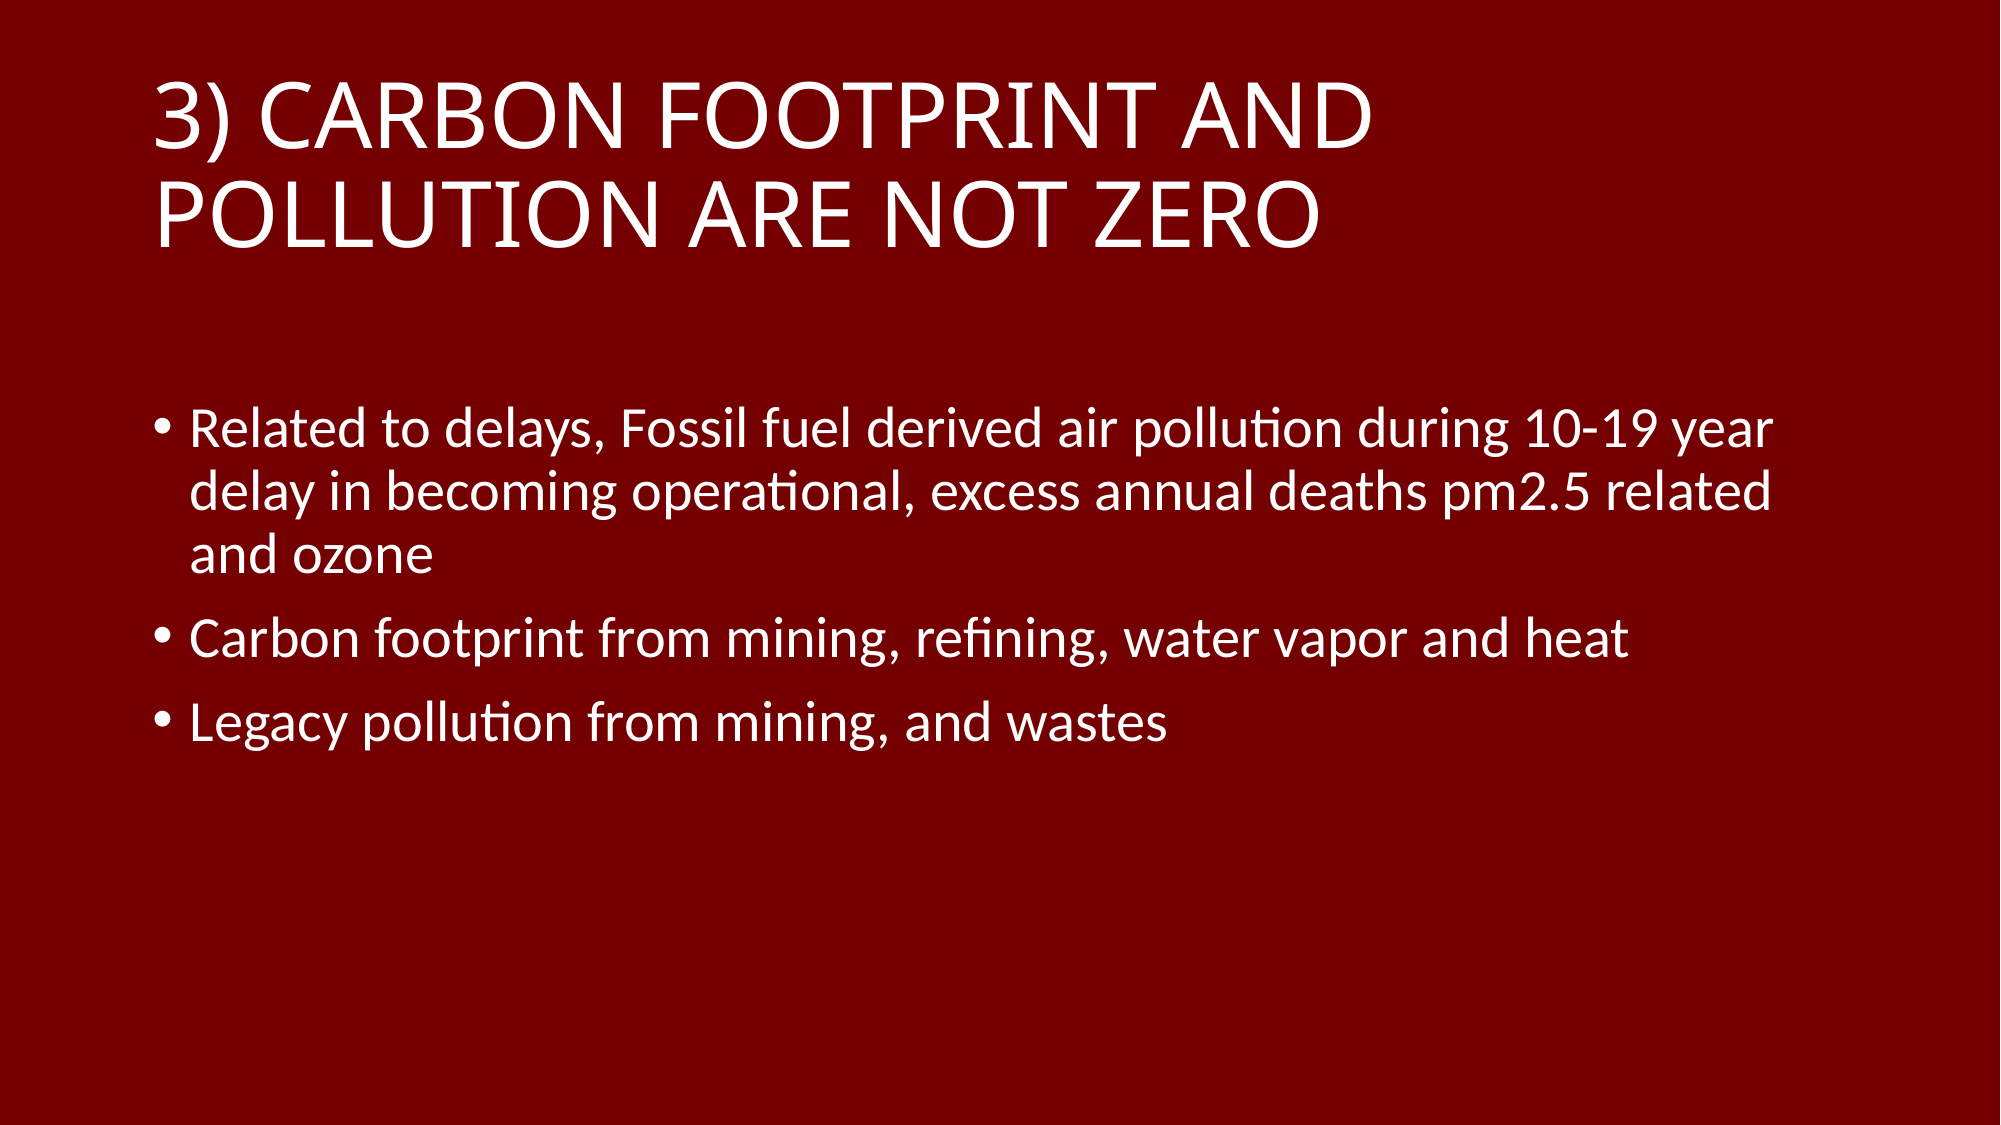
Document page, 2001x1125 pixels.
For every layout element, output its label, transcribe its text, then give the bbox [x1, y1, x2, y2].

list Related to delays, Fossil fuel derived air pollution during 10-19 year delay in becoming operational, excess annual deaths pm2.5 related and ozone Carbon footprint from mining, refining, water vapor and heat Legacy pollution from mining, and wastes [137, 299, 1863, 1014]
title 3) CARBON FOOTPRINT AND POLLUTION ARE NOT ZERO [137, 59, 1863, 278]
